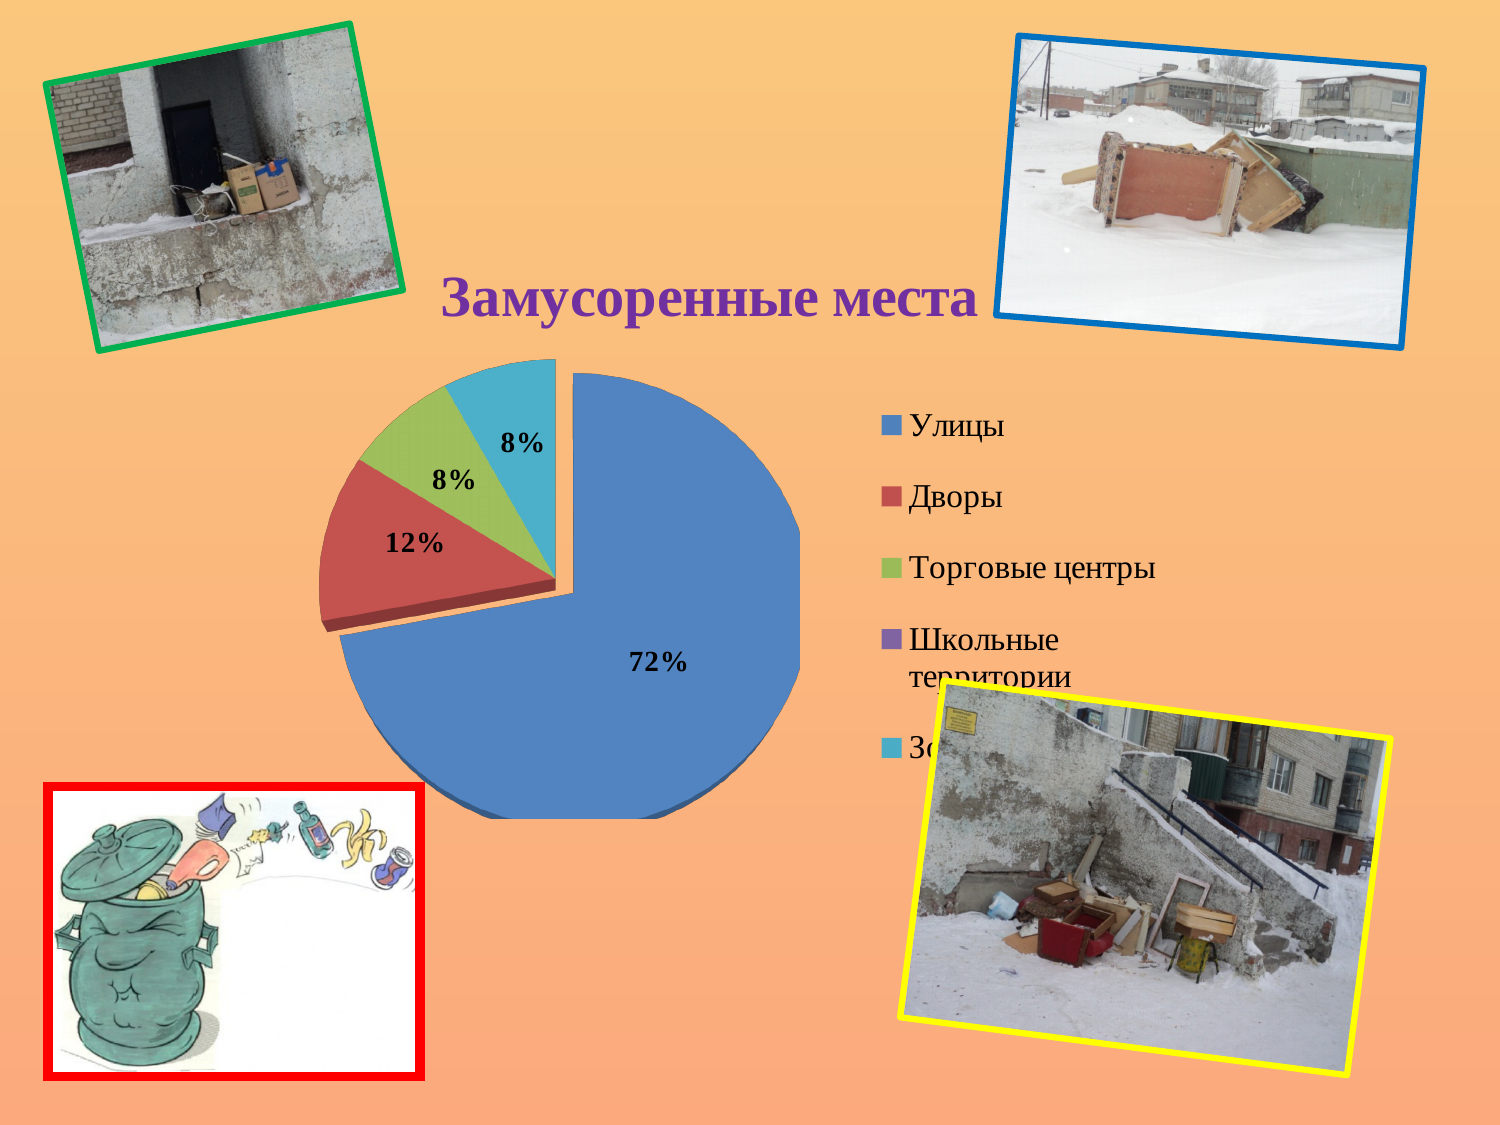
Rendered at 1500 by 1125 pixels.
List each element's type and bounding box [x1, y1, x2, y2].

chart [182, 231, 1306, 953]
picture [1007, 40, 1420, 344]
picture [904, 710, 1386, 1071]
picture [50, 28, 387, 346]
picture [52, 791, 416, 1072]
